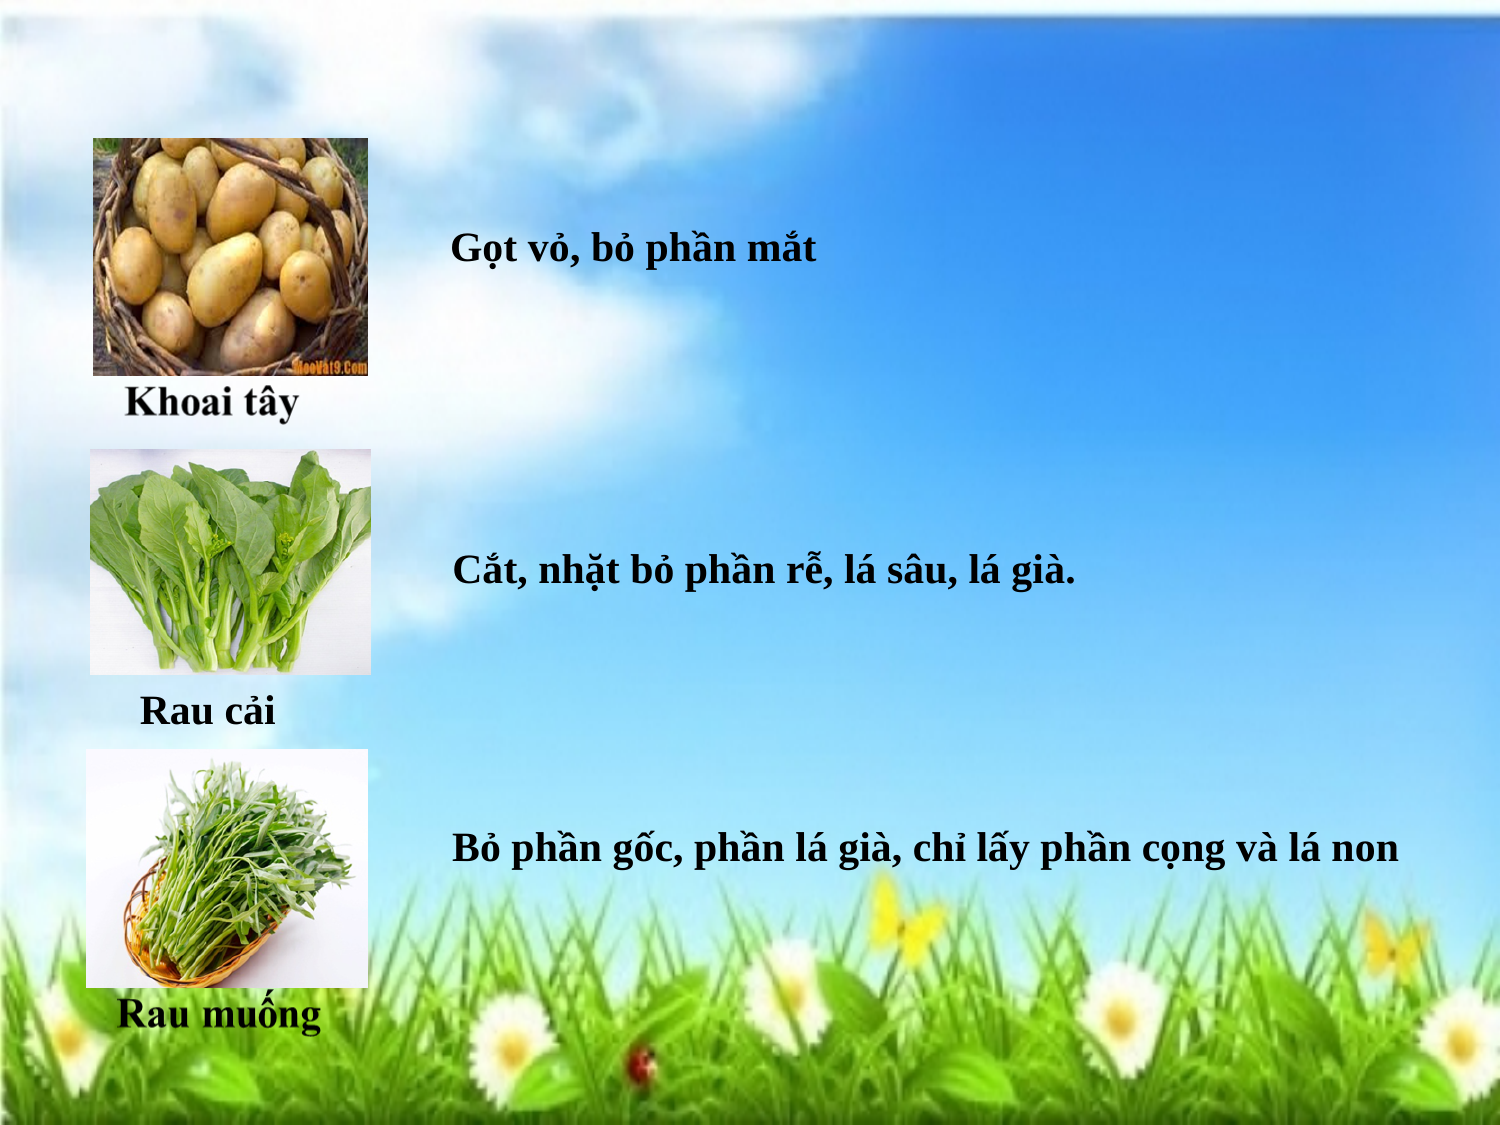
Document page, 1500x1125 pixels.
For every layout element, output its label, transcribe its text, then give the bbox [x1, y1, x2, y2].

picture [0, 0, 1500, 1125]
text_box Rau cải [125, 675, 553, 740]
text_box Gọt vỏ, bỏ phần mắt [435, 212, 832, 278]
text_box Bỏ phần gốc, phần lá già, chỉ lấy phần cọng và lá non [437, 812, 1488, 878]
text_box Cắt, nhặt bỏ phần rễ, lá sâu, lá già. [437, 534, 1438, 600]
